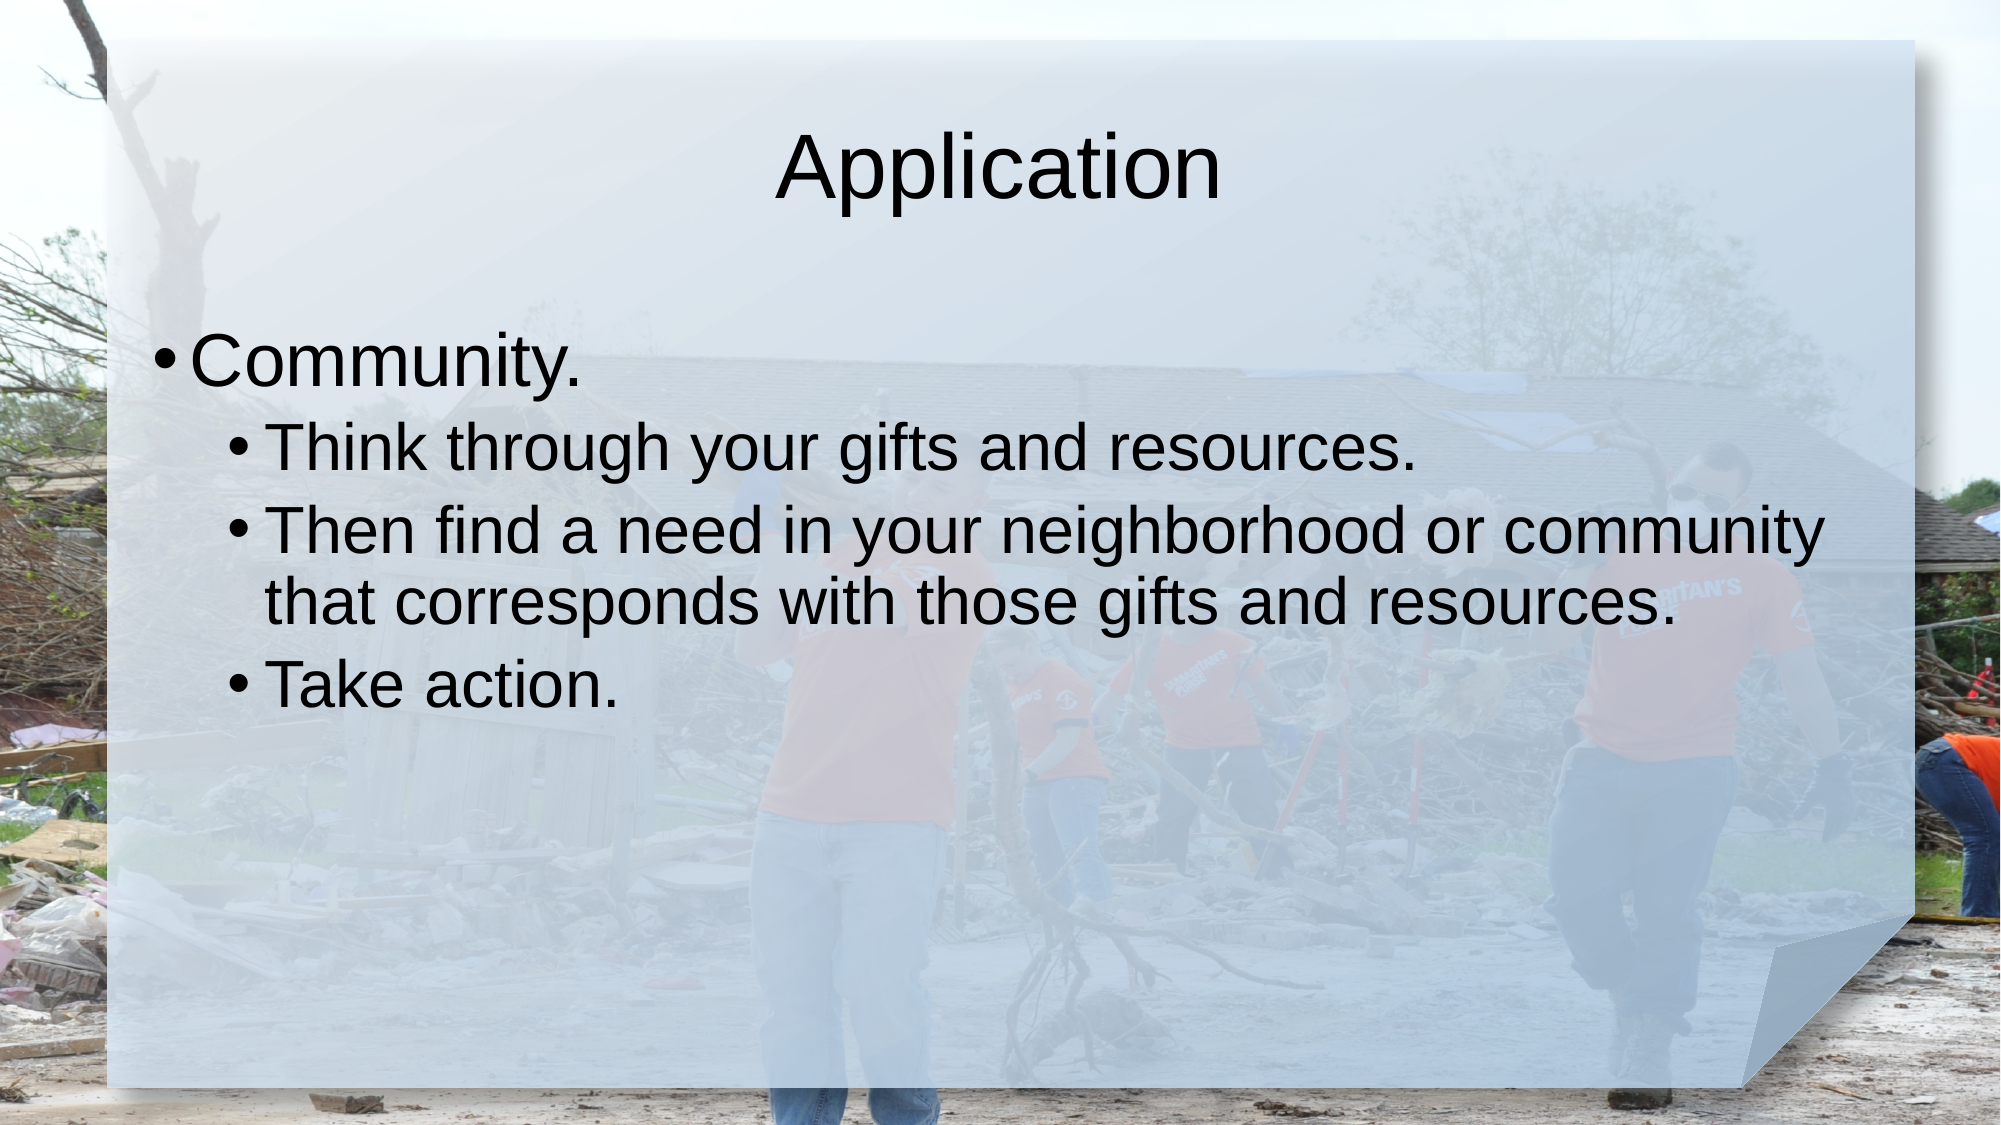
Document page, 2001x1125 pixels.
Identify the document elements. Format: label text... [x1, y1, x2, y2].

list Community. Think through your gifts and resources. Then find a need in your neighborhood or community that corresponds with those gifts and resources. Take action. [137, 314, 1863, 1014]
picture [0, 0, 2001, 1125]
title Application [137, 59, 1863, 278]
